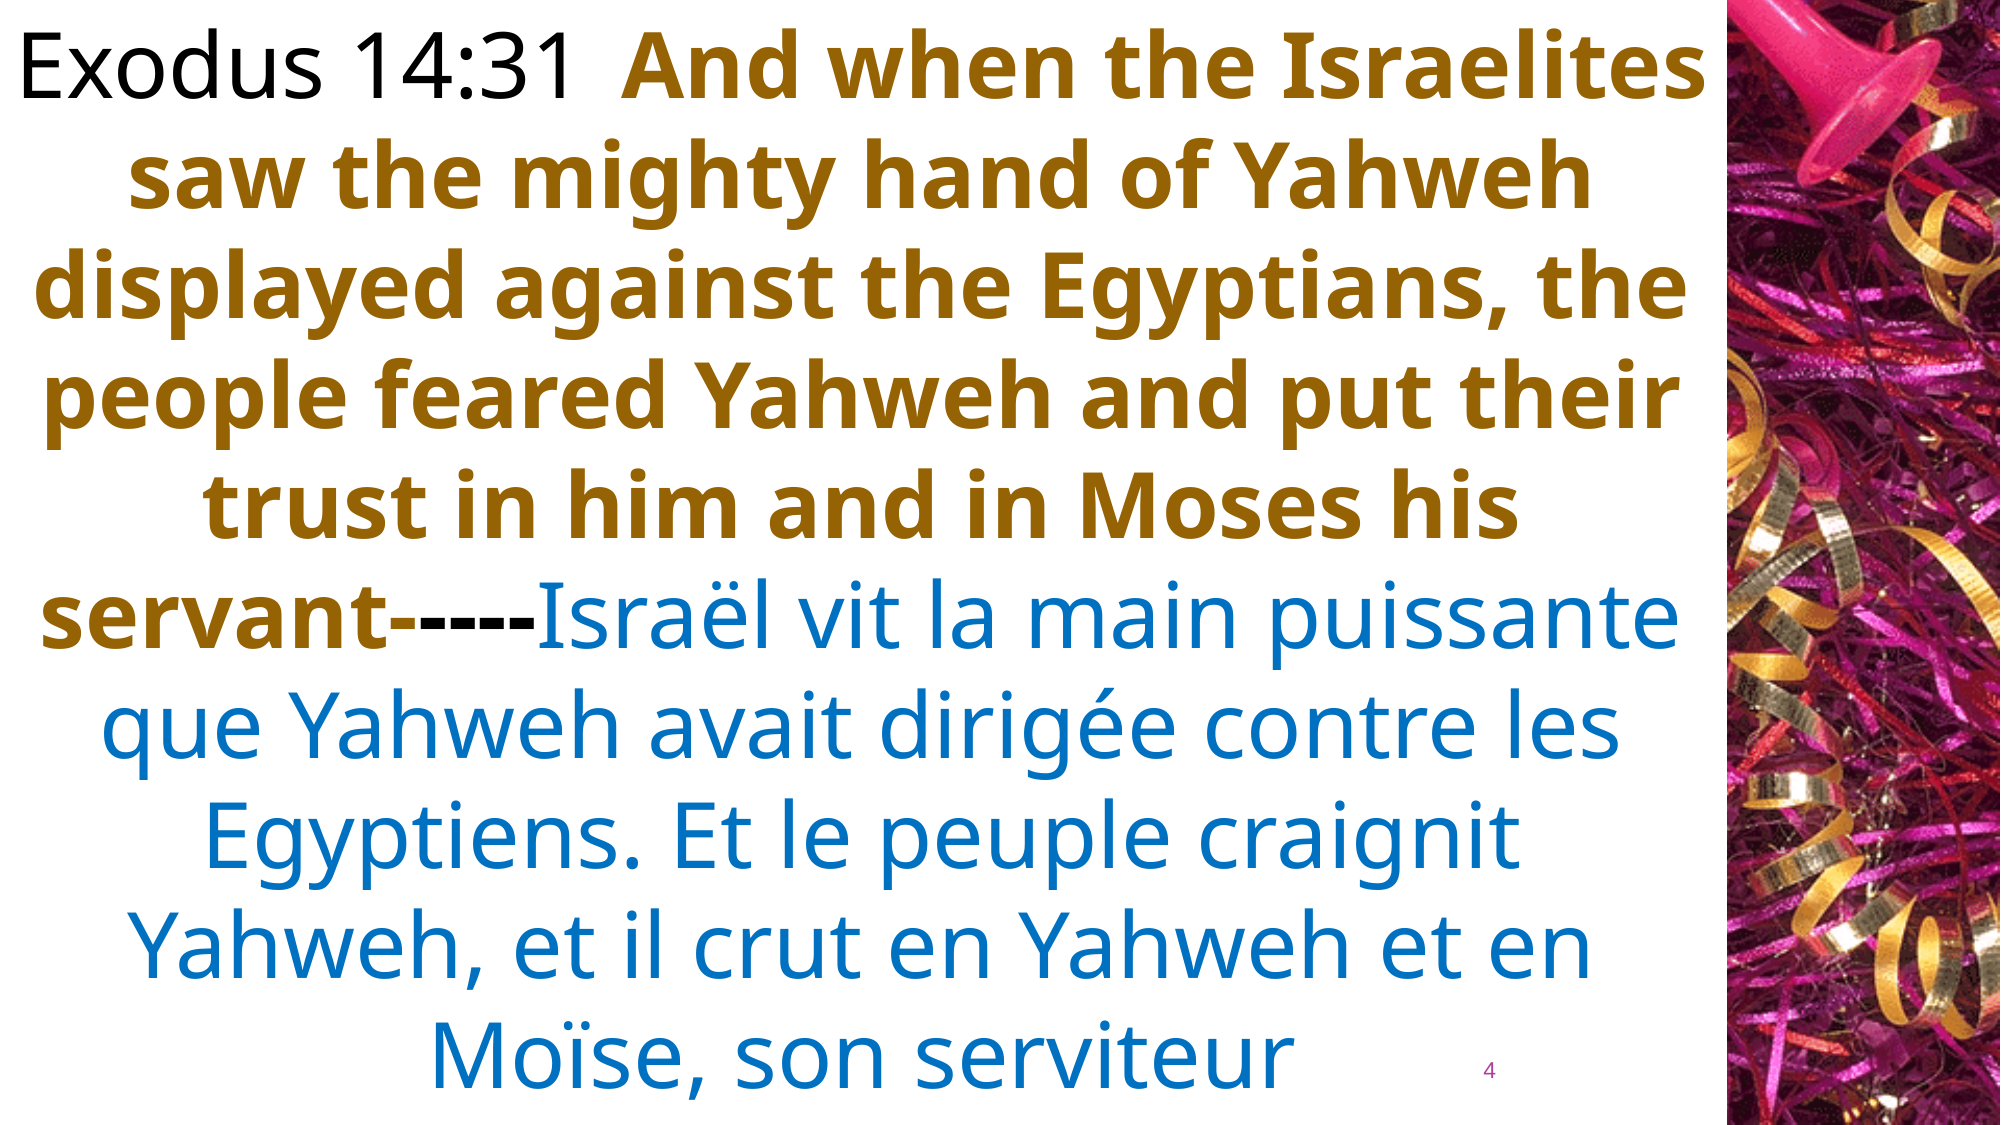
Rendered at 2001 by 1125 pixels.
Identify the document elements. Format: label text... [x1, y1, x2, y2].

picture [1727, 0, 2000, 1125]
slide_number 4 [1367, 1045, 1496, 1083]
text_box Exodus 14:31 And when the Israelites saw the mighty hand of Yahweh displayed against the Egyptians, the people feared Yahweh and put their trust in him and in Moses his servant-----Israël vit la main puissante que Yahweh avait dirigée contre les Egyptiens. Et le peuple craignit Yahweh, et il crut en Yahweh et en Moïse, son serviteur [0, 0, 1725, 1115]
